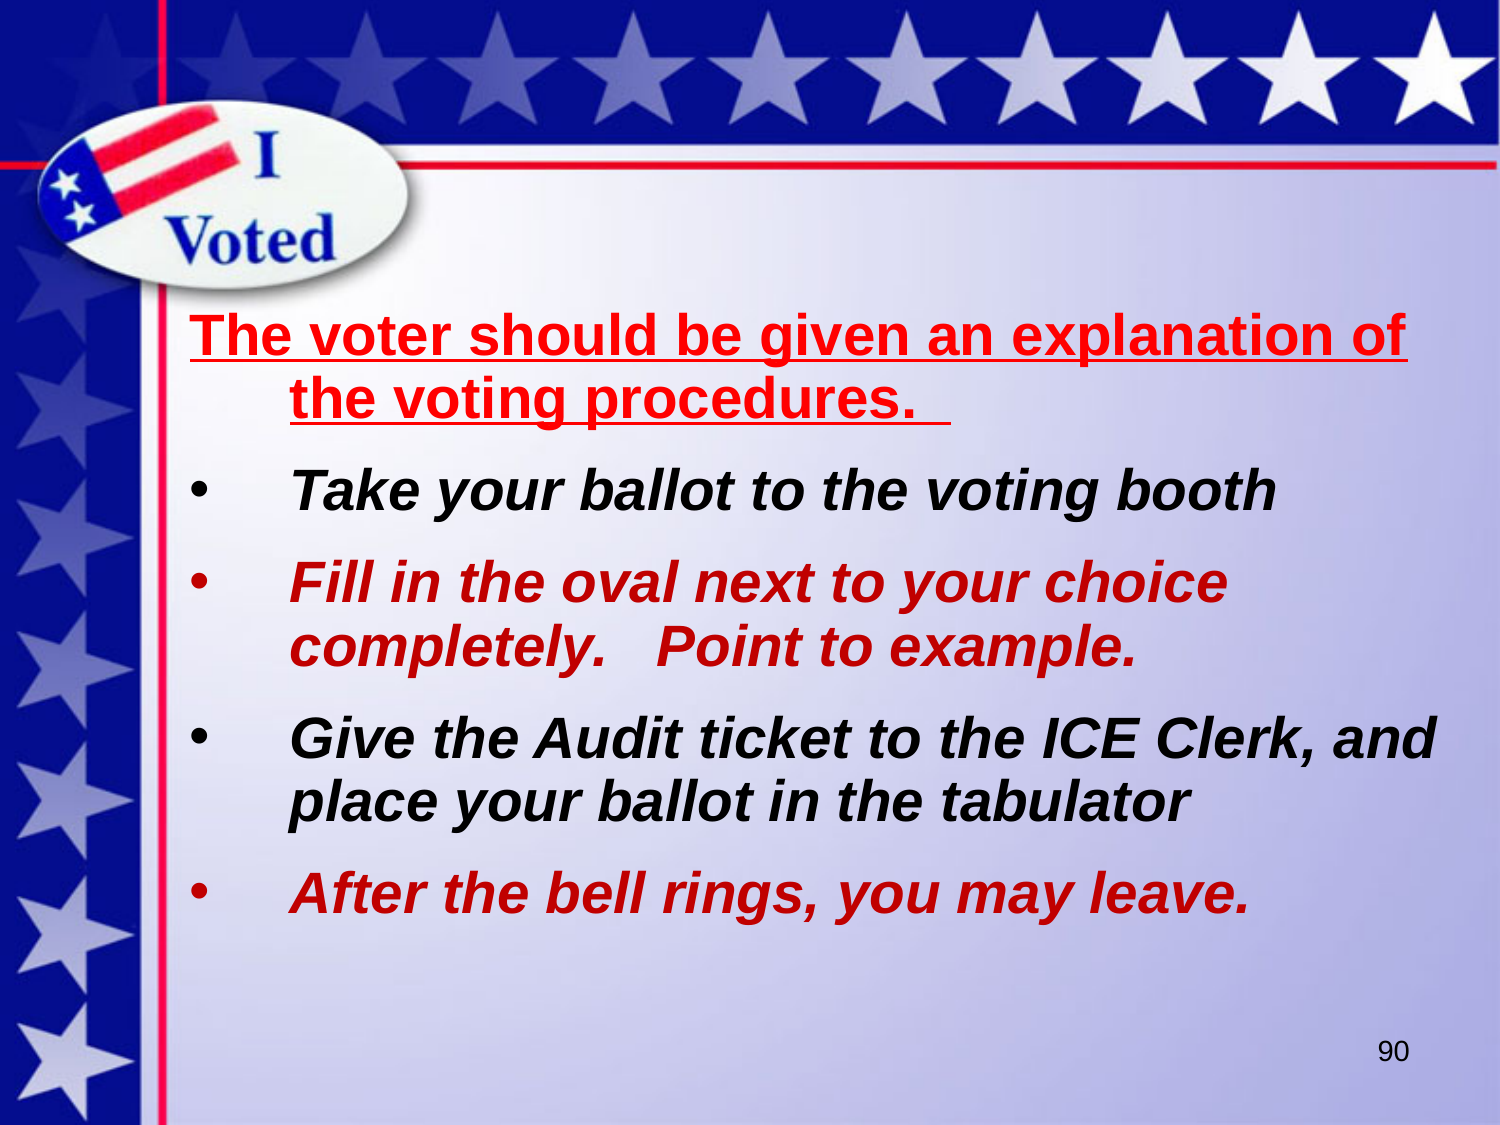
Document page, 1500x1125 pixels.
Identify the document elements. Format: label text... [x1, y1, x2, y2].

picture [0, 0, 1500, 1125]
slide_number 90 [1074, 1024, 1426, 1103]
text_box The voter should be given an explanation of the voting procedures. Take your ballot to the voting booth Fill in the oval next to your choice completely. Point to example. Give the Audit ticket to the ICE Clerk, and place your ballot in the tabulator After the bell rings, you may leave. [174, 298, 1475, 934]
